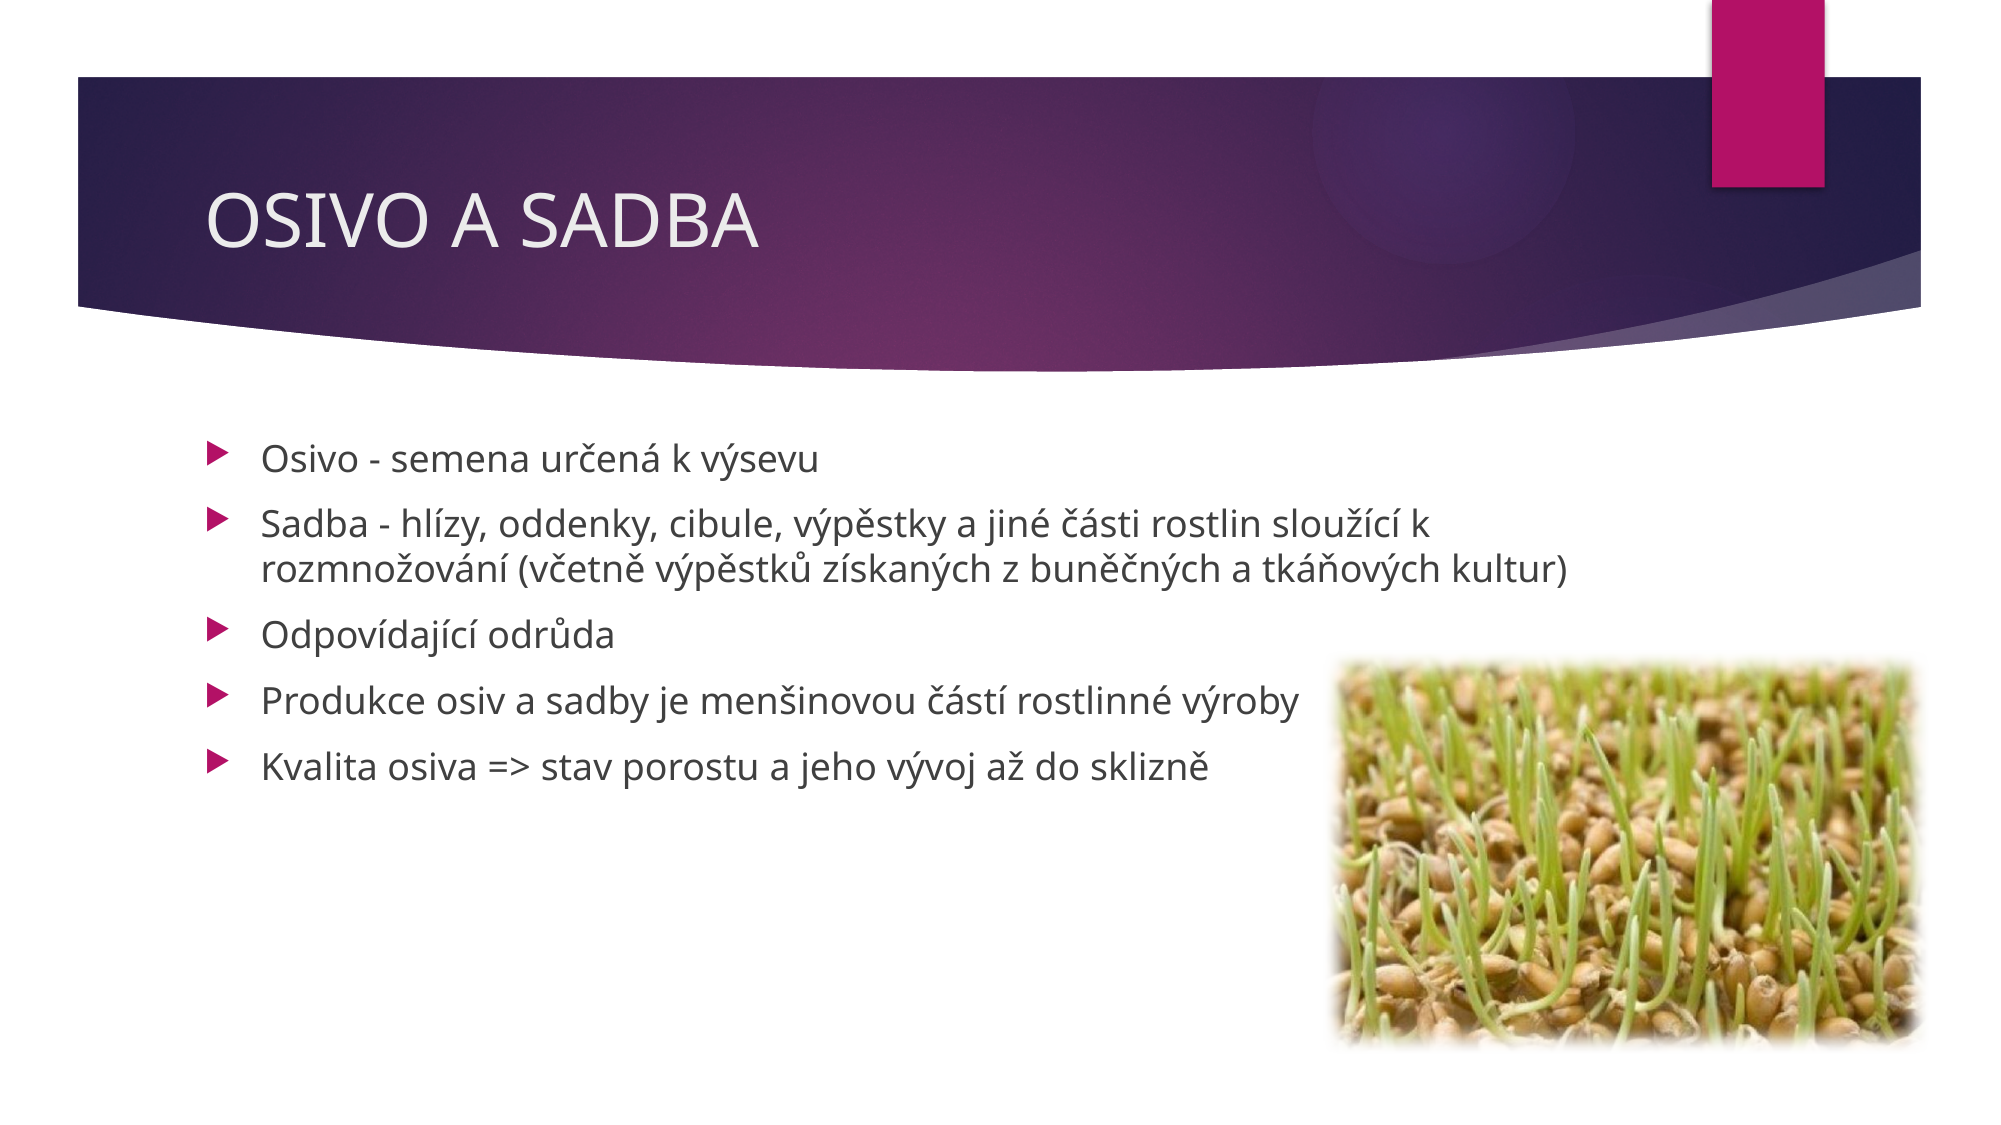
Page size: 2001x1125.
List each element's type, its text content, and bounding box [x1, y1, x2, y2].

picture [1323, 649, 1930, 1055]
title OSIVO A SADBA [189, 159, 1627, 276]
list Osivo - semena určená k výsevu Sadba - hlízy, oddenky, cibule, výpěstky a jiné části rostlin sloužící k rozmnožování (včetně výpěstků získaných z buněčných a tkáňových kultur) Odpovídající odrůda Produkce osiv a sadby je menšinovou částí rostlinné výroby Kvalita osiva => stav porostu a jeho vývoj až do sklizně [189, 427, 1638, 988]
